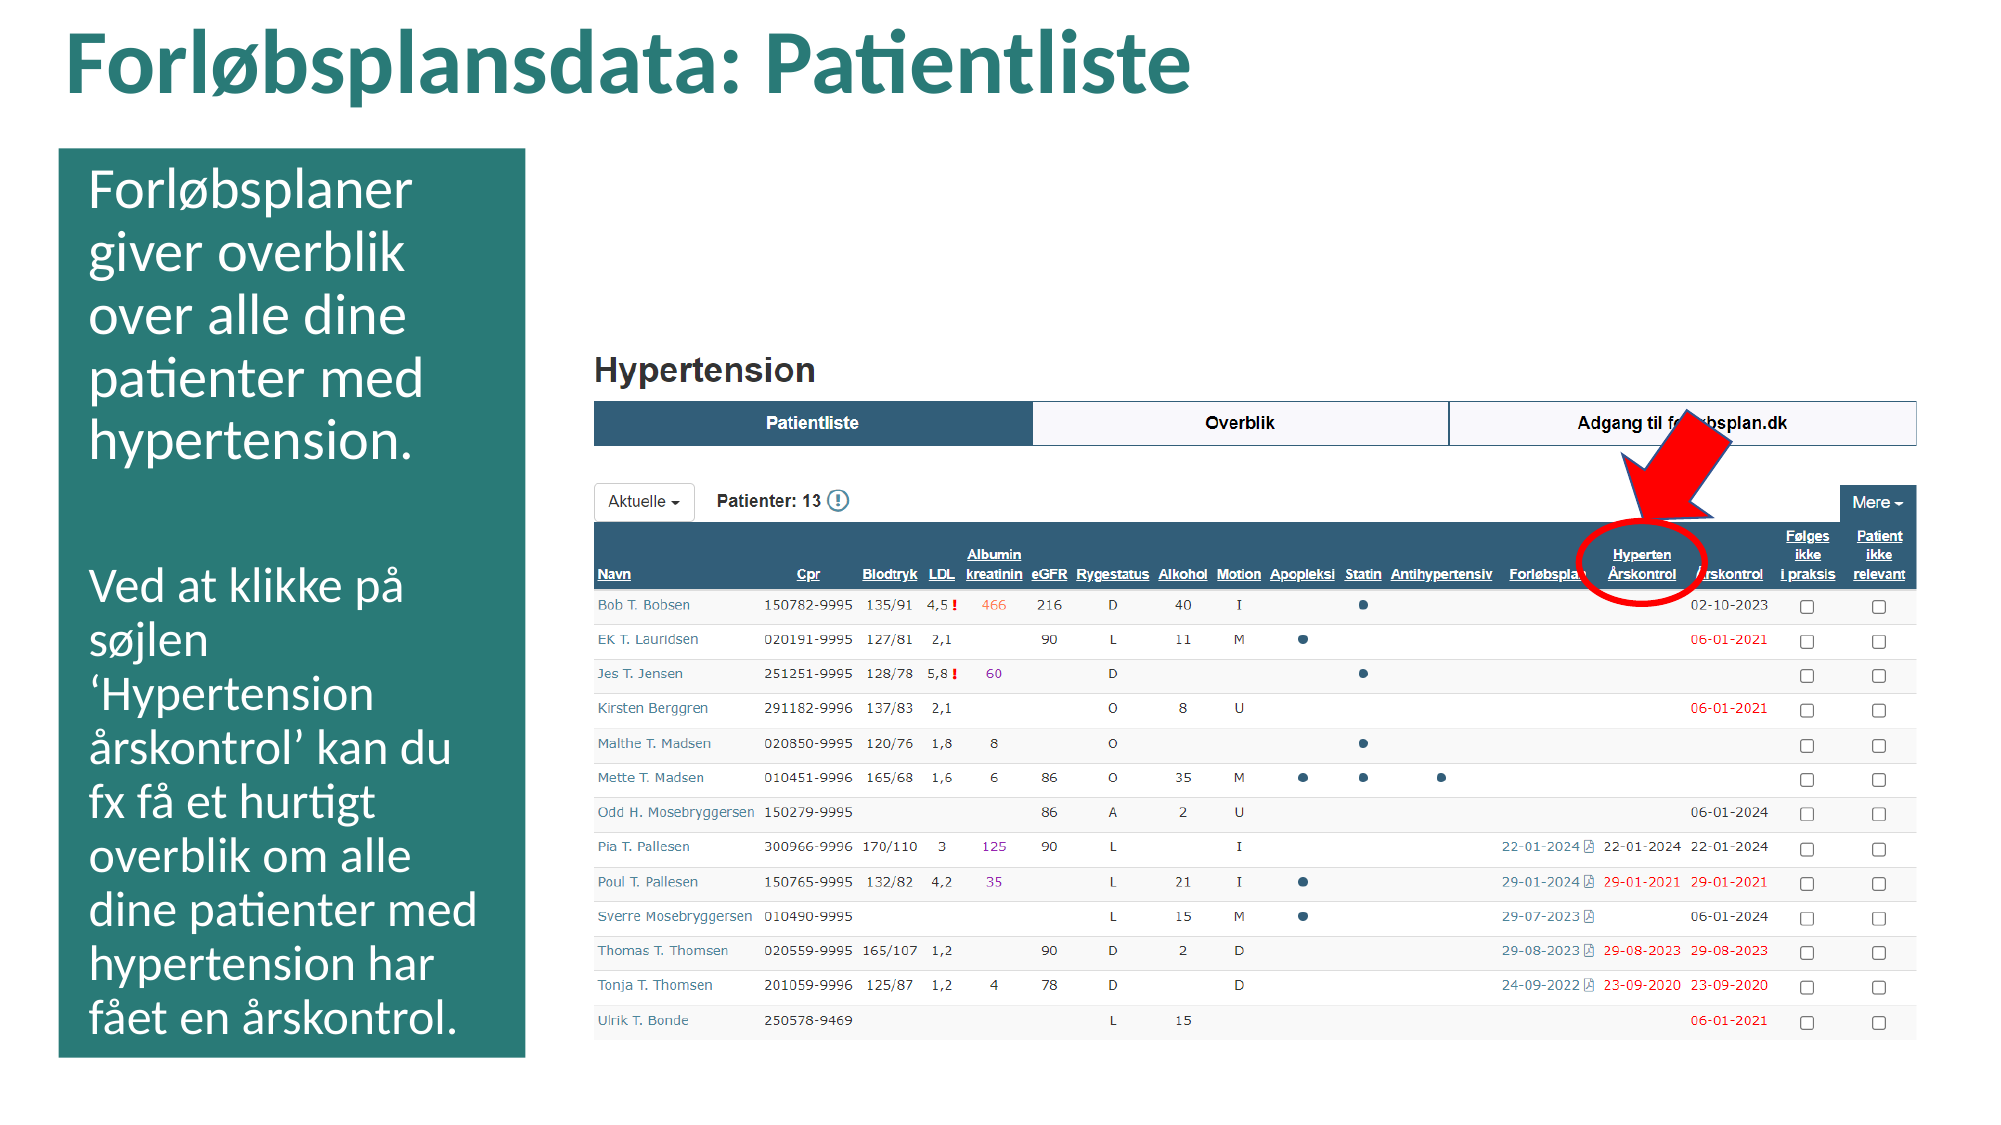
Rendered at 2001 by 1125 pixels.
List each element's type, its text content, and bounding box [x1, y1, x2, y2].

picture [584, 346, 1942, 1071]
text_box [58, 147, 527, 1059]
title Forløbsplansdata: Patientliste [50, 0, 1822, 140]
list Forløbsplaner giver overblik over alle dine patienter med hypertension. Ved at klikke på søjlen ‘Hypertension årskontrol’ kan du fx få et hurtigt overblik om alle dine patienter med hypertension har fået en årskontrol. [73, 150, 511, 1056]
